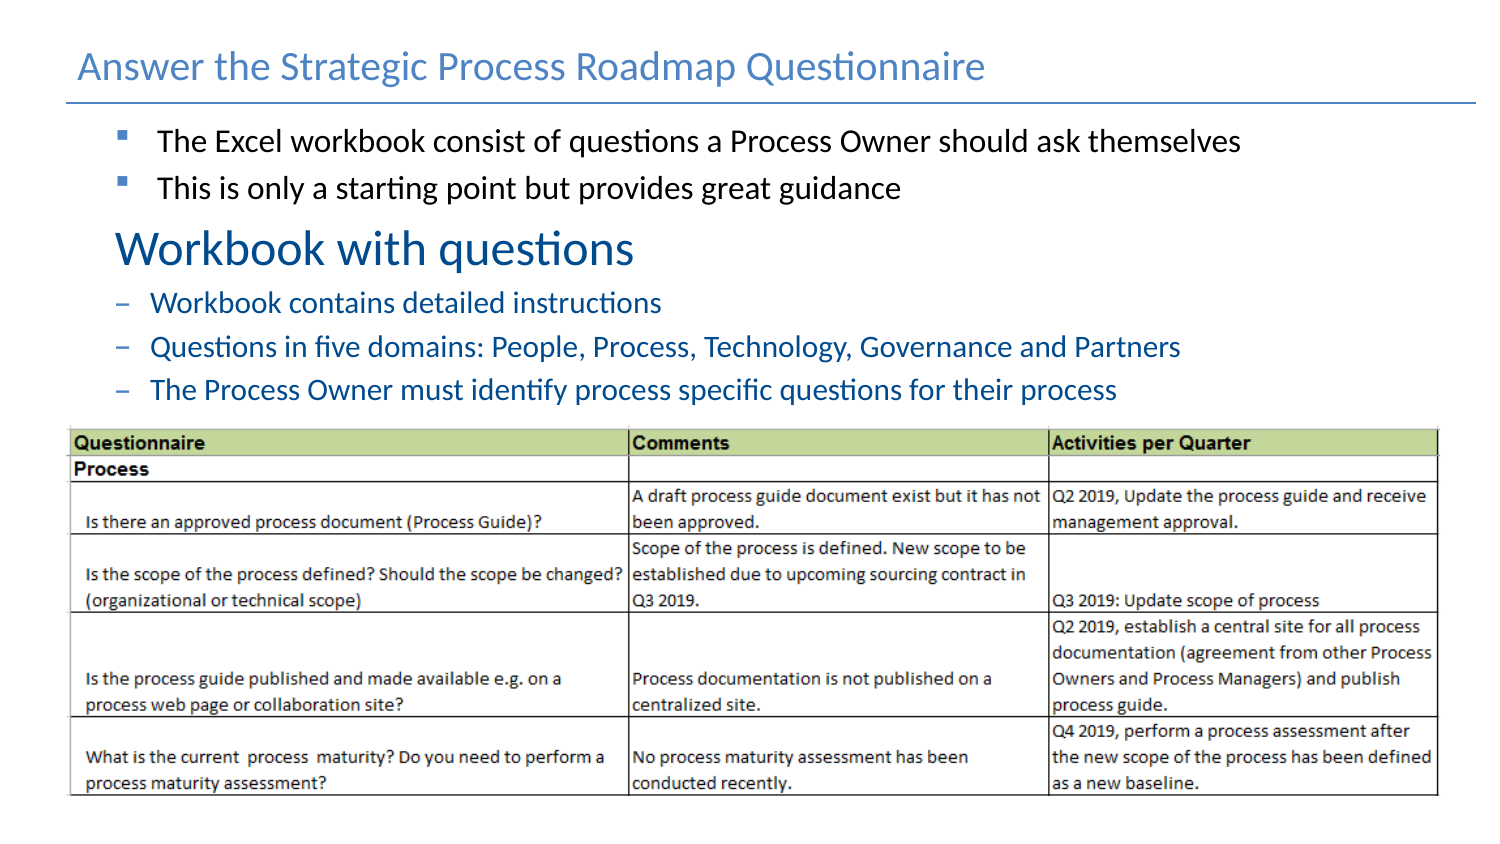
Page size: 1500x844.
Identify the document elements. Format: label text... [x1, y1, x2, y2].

list The Excel workbook consist of questions a Process Owner should ask themselves This is only a starting point but provides great guidance Workbook with questions Workbook contains detailed instructions Questions in five domains: People, Process, Technology, Governance and Partners The Process Owner must identify process specific questions for their process [103, 113, 1500, 671]
title Answer the Strategic Process Roadmap Questionnaire [66, 23, 1091, 103]
picture [65, 425, 1441, 796]
